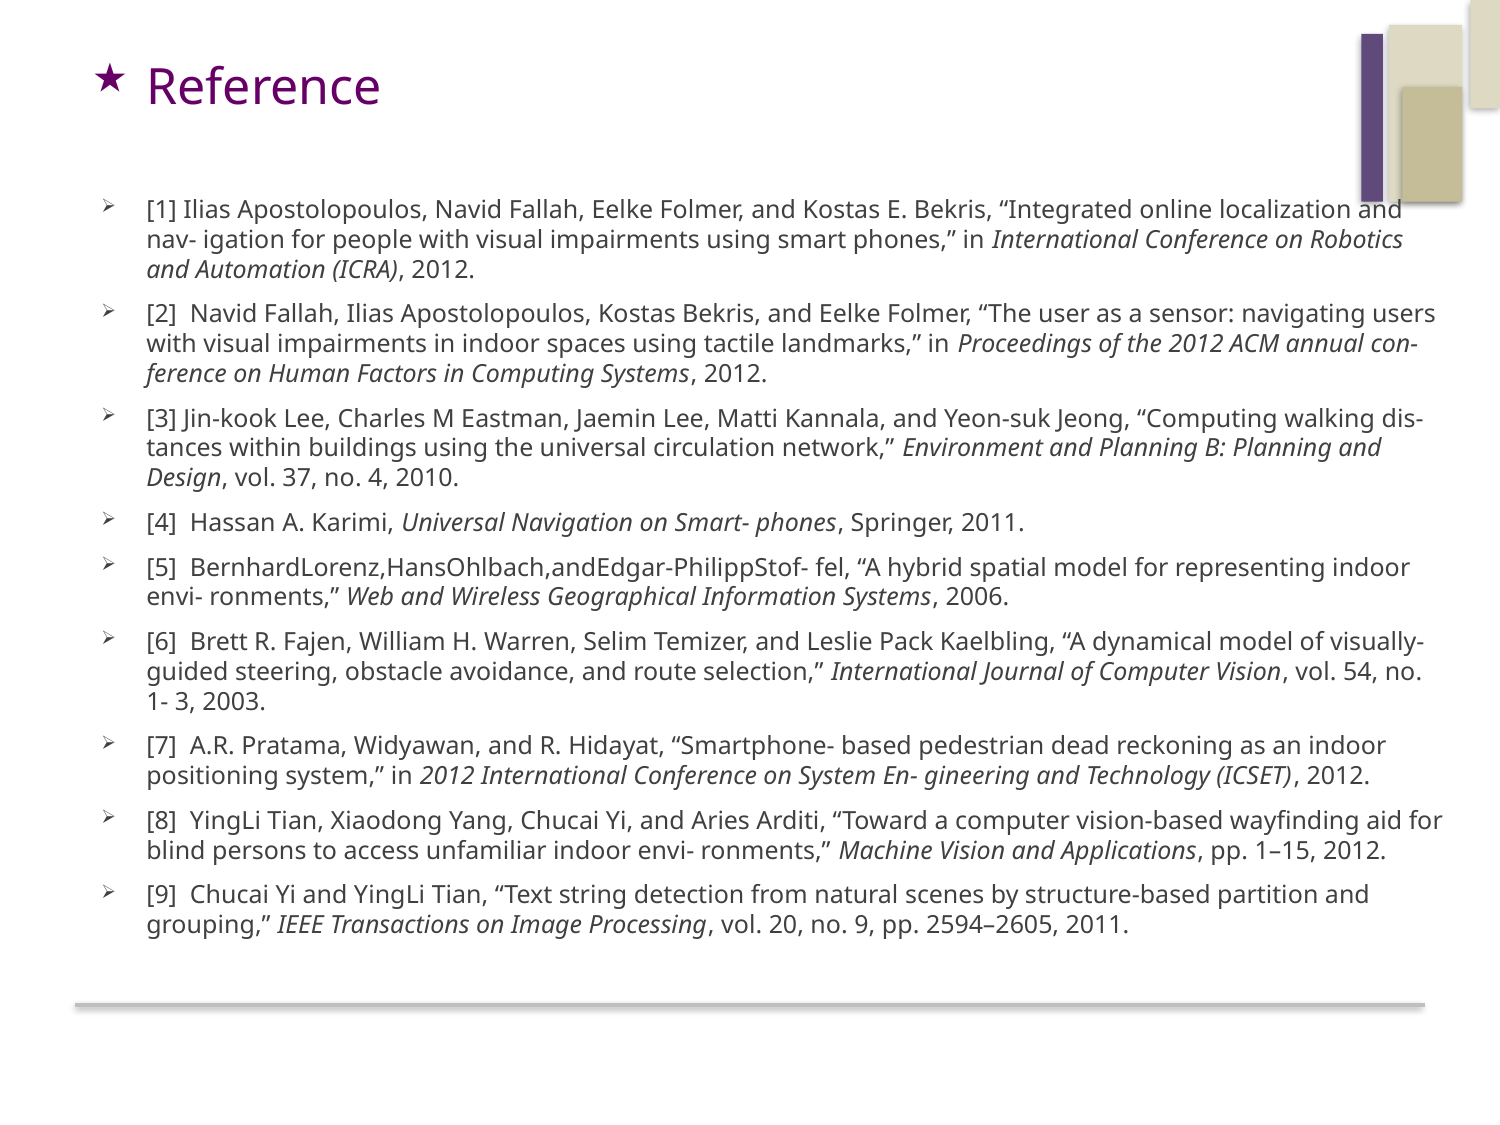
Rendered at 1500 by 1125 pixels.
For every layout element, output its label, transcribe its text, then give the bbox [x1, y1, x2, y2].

title Reference [75, 45, 884, 125]
list [1] Ilias Apostolopoulos, Navid Fallah, Eelke Folmer, and Kostas E. Bekris, “Integrated online localization and nav- igation for people with visual impairments using smart phones,” in International Conference on Robotics and Automation (ICRA), 2012. [2] Navid Fallah, Ilias Apostolopoulos, Kostas Bekris, and Eelke Folmer, “The user as a sensor: navigating users with visual impairments in indoor spaces using tactile landmarks,” in Proceedings of the 2012 ACM annual con- ference on Human Factors in Computing Systems, 2012. [3] Jin-kook Lee, Charles M Eastman, Jaemin Lee, Matti Kannala, and Yeon-suk Jeong, “Computing walking dis- tances within buildings using the universal circulation network,” Environment and Planning B: Planning and Design, vol. 37, no. 4, 2010. [4] Hassan A. Karimi, Universal Navigation on Smart- phones, Springer, 2011. [5] BernhardLorenz,HansOhlbach,andEdgar-PhilippStof- fel, “A hybrid spatial model for representing indoor envi- ronments,” Web and Wireless Geographical Information Systems, 2006. [6] Brett R. Fajen, William H. Warren, Selim Temizer, and Leslie Pack Kaelbling, “A dynamical model of visually- guided steering, obstacle avoidance, and route selection,” International Journal of Computer Vision, vol. 54, no. 1- 3, 2003. [7] A.R. Pratama, Widyawan, and R. Hidayat, “Smartphone- based pedestrian dead reckoning as an indoor positioning system,” in 2012 International Conference on System En- gineering and Technology (ICSET), 2012. [8] YingLi Tian, Xiaodong Yang, Chucai Yi, and Aries Arditi, “Toward a computer vision-based wayfinding aid for blind persons to access unfamiliar indoor envi- ronments,” Machine Vision and Applications, pp. 1–15, 2012. [9] Chucai Yi and YingLi Tian, “Text string detection from natural scenes by structure-based partition and grouping,” IEEE Transactions on Image Processing, vol. 20, no. 9, pp. 2594–2605, 2011. [75, 185, 1463, 1015]
